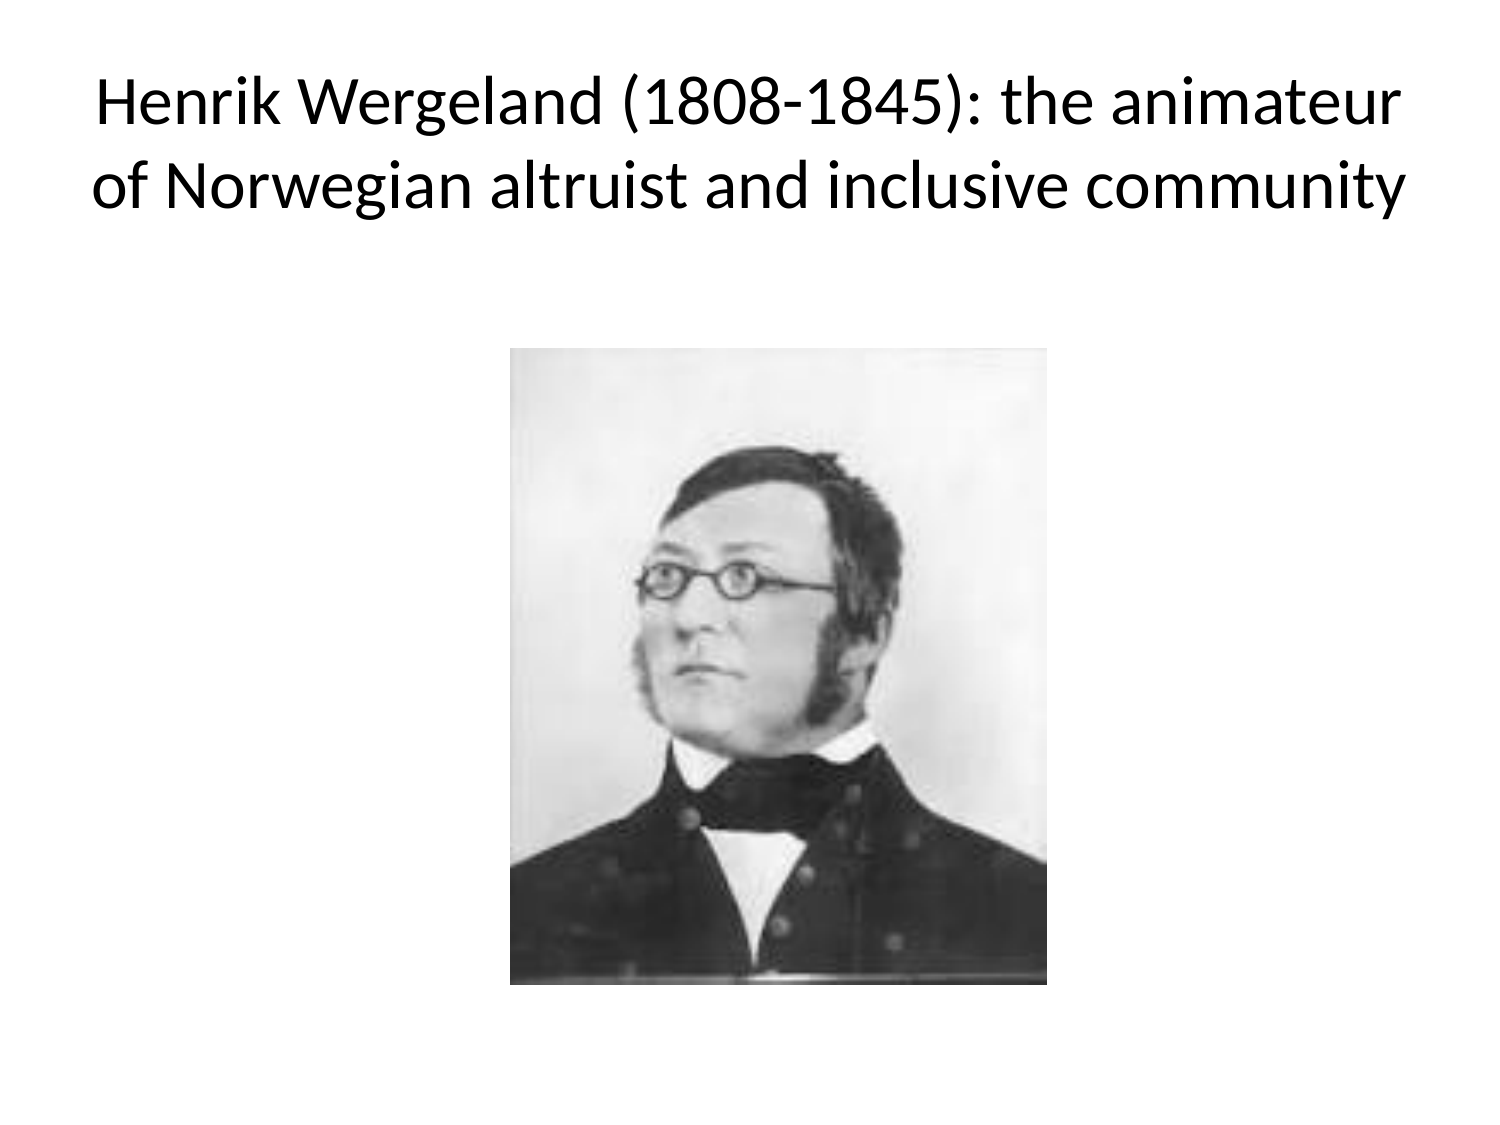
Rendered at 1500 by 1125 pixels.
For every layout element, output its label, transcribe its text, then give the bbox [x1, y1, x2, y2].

title Henrik Wergeland (1808-1845): the animateur of Norwegian altruist and inclusive community [75, 45, 1425, 233]
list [509, 348, 1047, 985]
